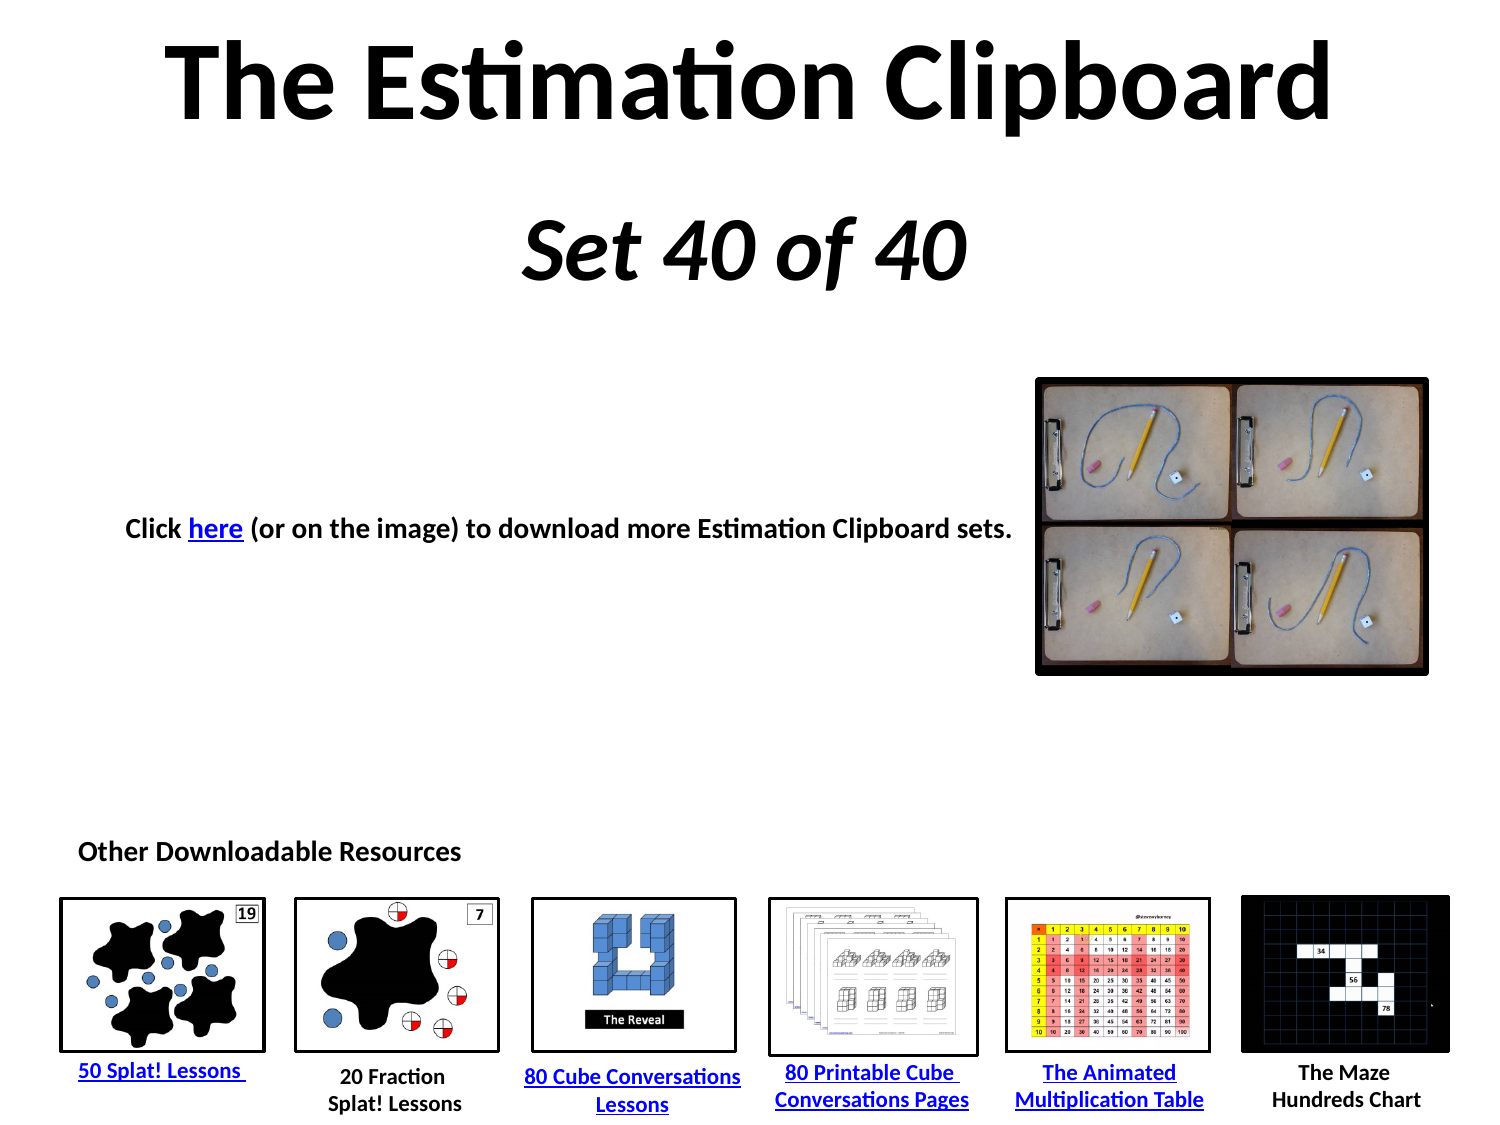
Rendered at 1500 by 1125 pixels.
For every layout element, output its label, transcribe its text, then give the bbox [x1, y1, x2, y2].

picture [1041, 383, 1423, 670]
picture [770, 899, 977, 1054]
picture [296, 899, 497, 1051]
text_box 80 Cube Conversations Lessons [509, 1054, 756, 1124]
picture [533, 899, 735, 1051]
text_box 50 Splat! Lessons [63, 1057, 262, 1091]
text_box 20 Fraction Splat! Lessons [313, 1059, 478, 1124]
picture [1243, 897, 1447, 1051]
text_box The Animated Multiplication Table [999, 1049, 1220, 1120]
text_box Set 40 of 40 [507, 181, 982, 307]
picture [62, 899, 263, 1051]
text_box The Estimation Clipboard [149, 0, 1351, 150]
picture [1007, 899, 1209, 1051]
text_box 80 Printable Cube Conversations Pages [757, 1049, 988, 1120]
text_box Click here (or on the image) to download more Estimation Clipboard sets. [110, 501, 1028, 552]
text_box Other Downloadable Resources [63, 824, 478, 875]
text_box The Maze Hundreds Chart [1257, 1059, 1437, 1120]
